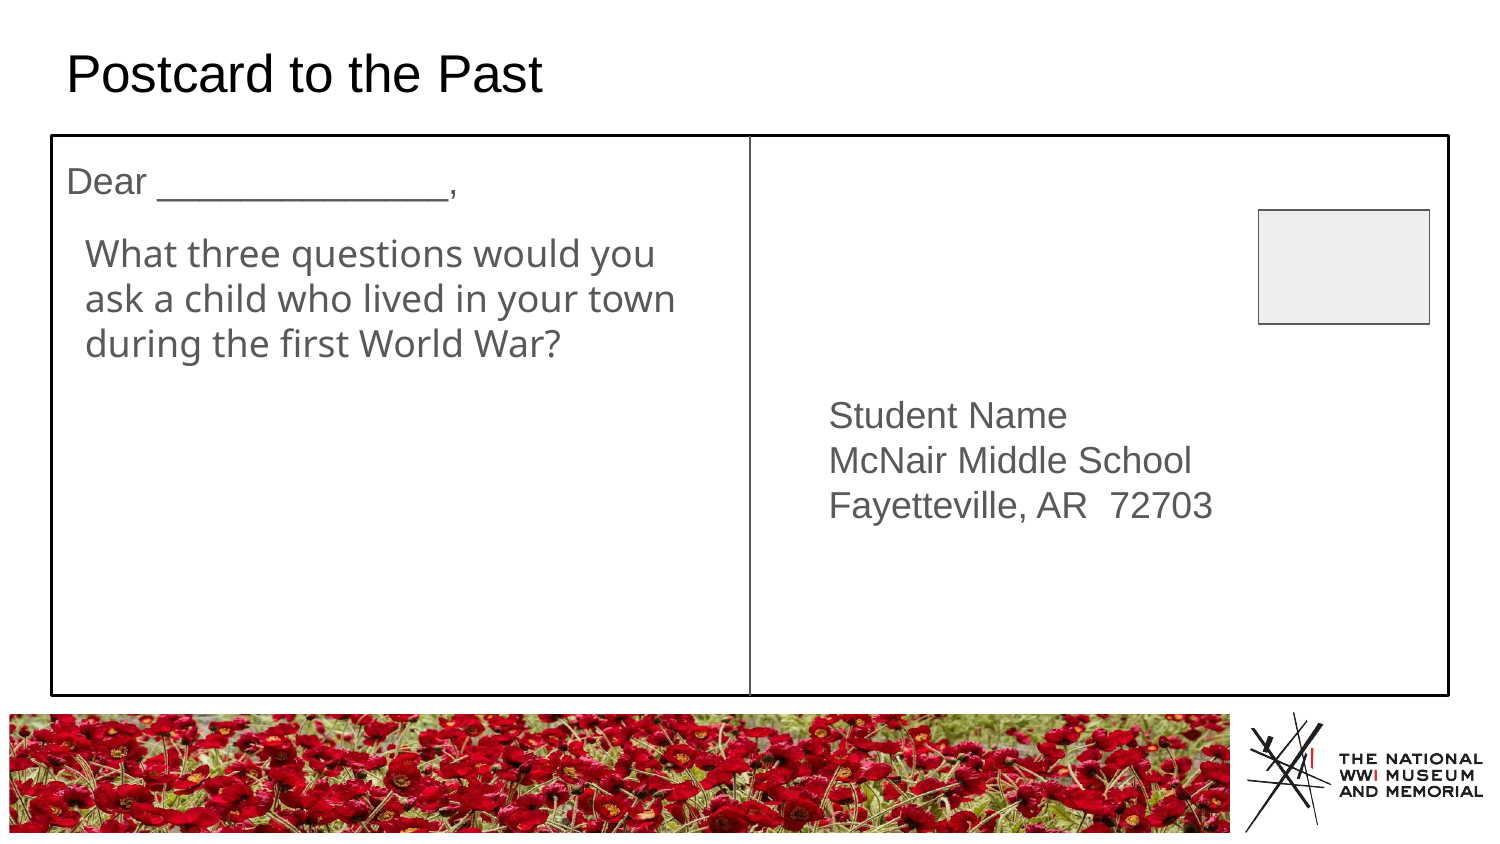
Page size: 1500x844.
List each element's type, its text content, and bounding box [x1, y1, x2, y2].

text_box What three questions would you ask a child who lived in your town during the first World War? [69, 215, 713, 629]
picture [1244, 712, 1483, 834]
list Dear ______________, [51, 135, 749, 696]
picture [9, 712, 1231, 834]
list Dear ______________, [751, 135, 1449, 696]
title Postcard to the Past [51, 25, 1449, 119]
text_box [1258, 210, 1430, 324]
text_box Student Name McNair Middle School Fayetteville, AR 72703 [813, 375, 1348, 631]
